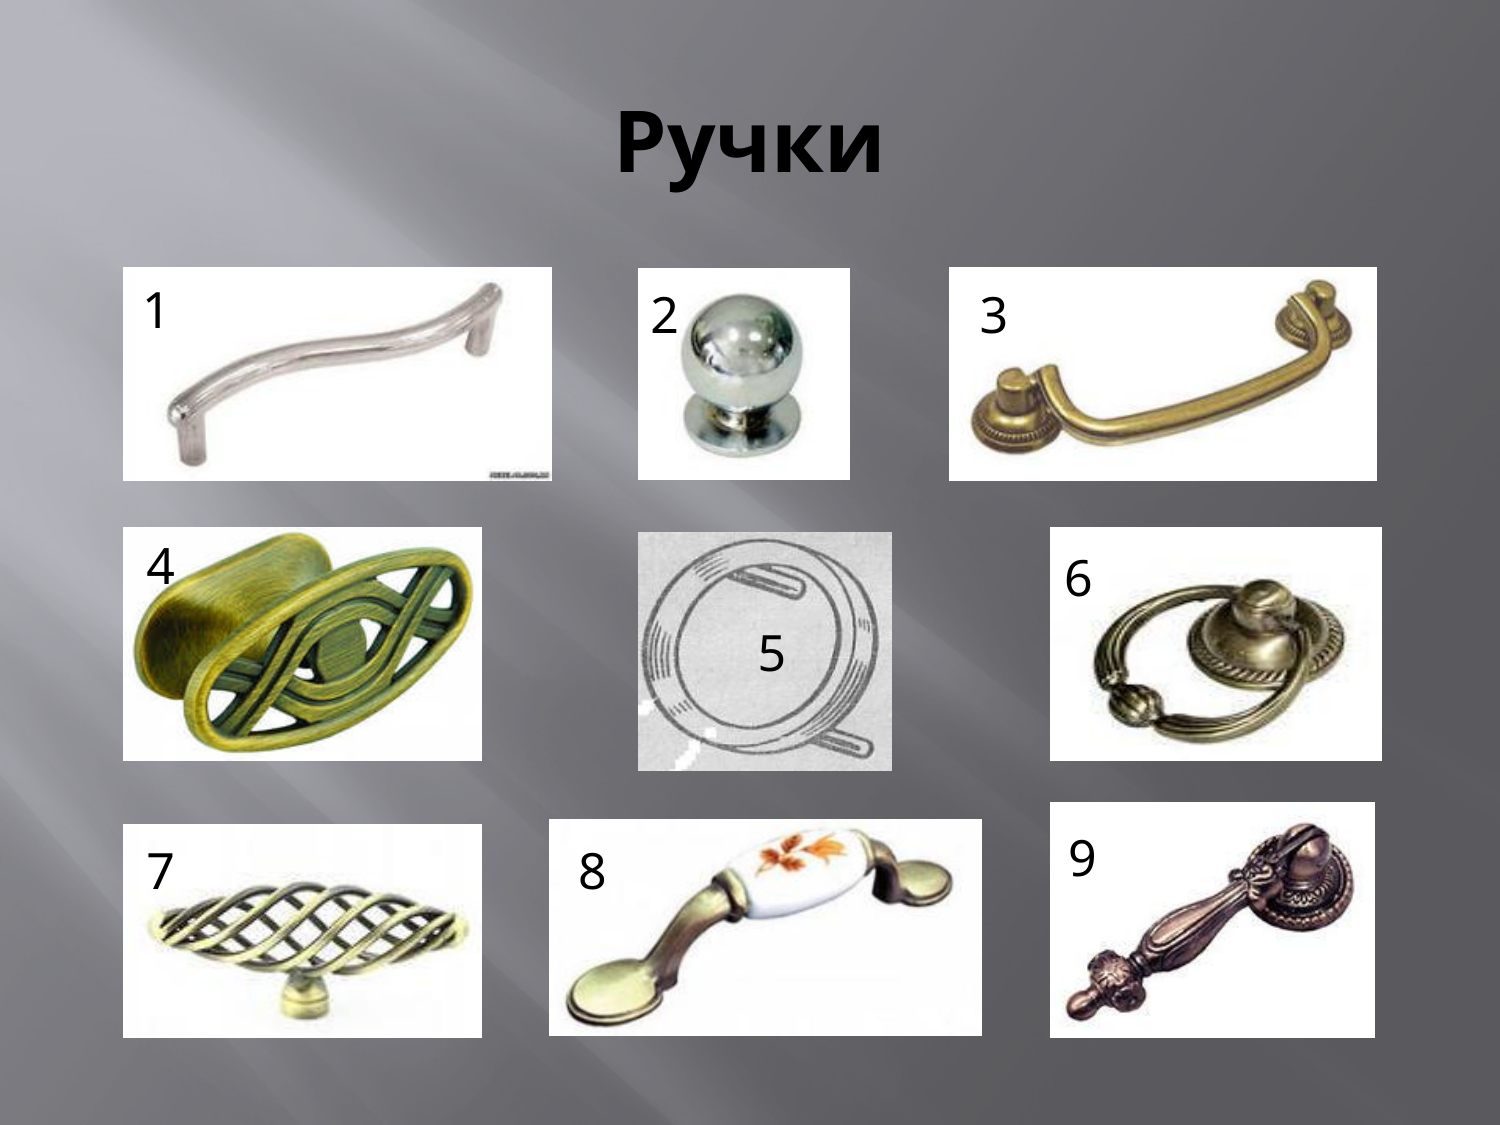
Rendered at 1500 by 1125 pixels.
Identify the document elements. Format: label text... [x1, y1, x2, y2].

title Ручки [75, 45, 1425, 233]
picture [123, 526, 482, 761]
picture [1050, 526, 1382, 761]
picture [548, 819, 982, 1036]
picture [638, 268, 850, 480]
picture [123, 823, 482, 1038]
picture [638, 531, 892, 772]
picture [949, 266, 1378, 481]
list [123, 266, 552, 481]
picture [1050, 802, 1375, 1038]
